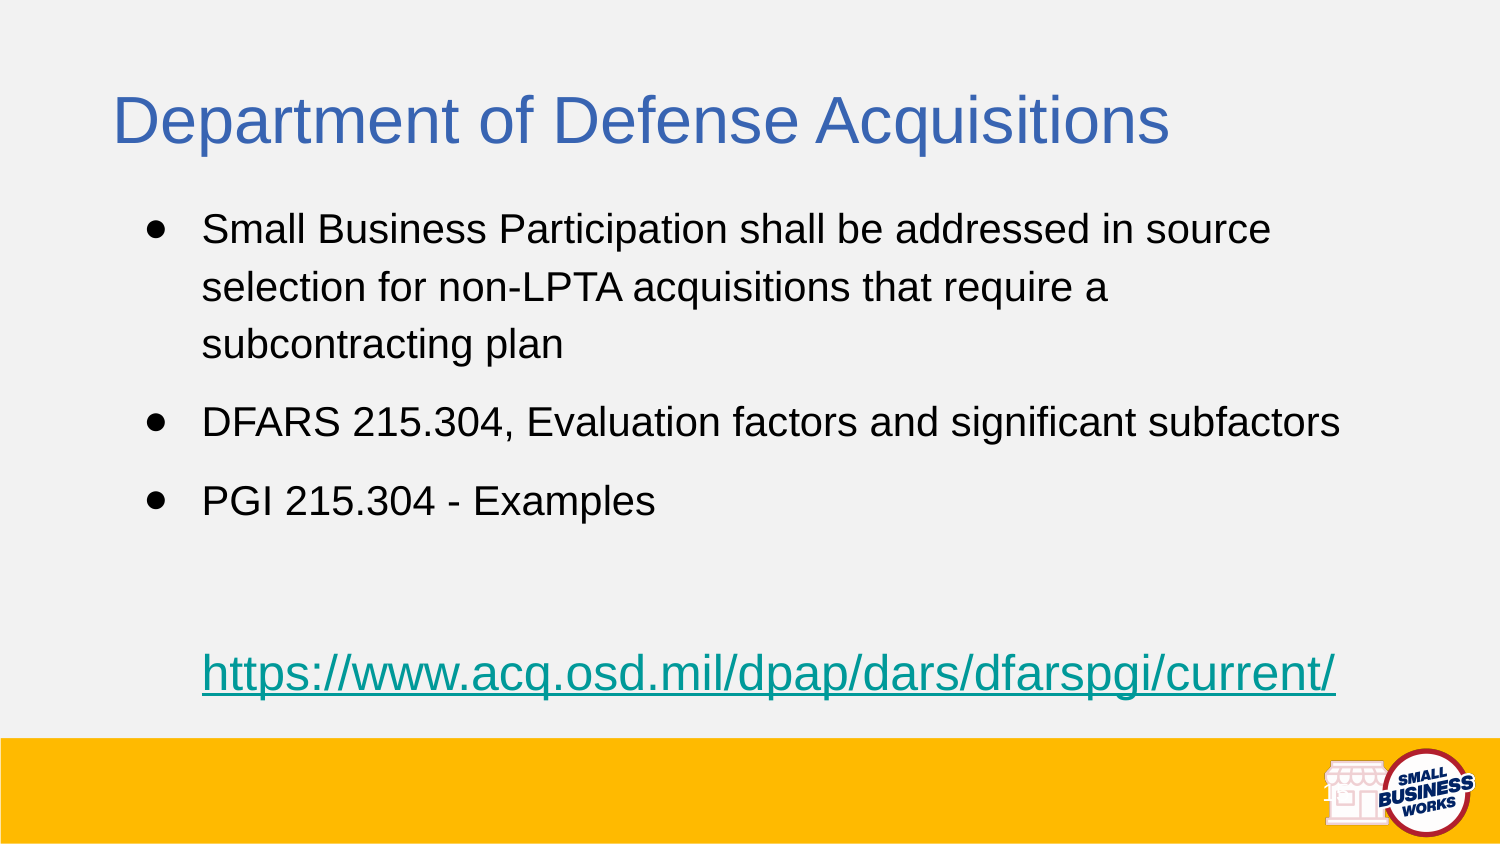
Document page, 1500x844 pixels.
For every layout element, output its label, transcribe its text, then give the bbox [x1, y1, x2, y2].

picture [1308, 742, 1488, 844]
title Department of Defense Acquisitions [112, 48, 1387, 185]
text_box Small Business Participation shall be addressed in source selection for non-LPTA acquisitions that require a subcontracting plan DFARS 215.304, Evaluation factors and significant subfactors PGI 215.304 - Examples https://www.acq.osd.mil/dpap/dars/dfarspgi/current/ [111, 186, 1387, 657]
slide_number 15 [1050, 764, 1350, 818]
